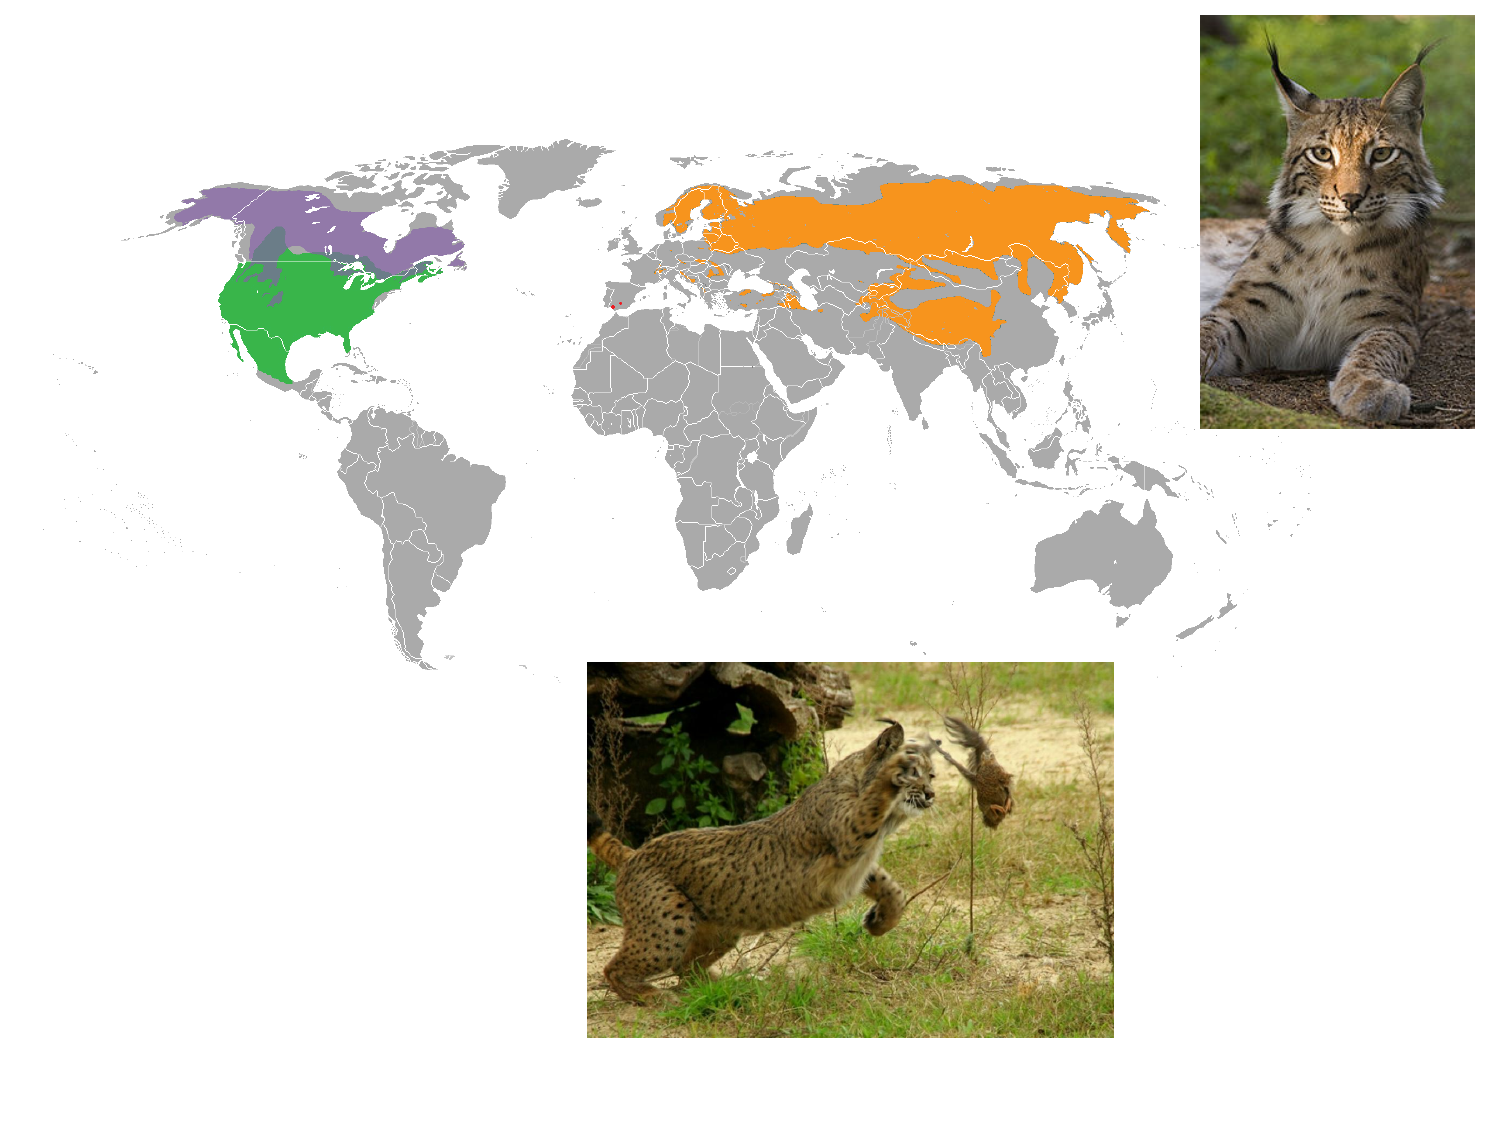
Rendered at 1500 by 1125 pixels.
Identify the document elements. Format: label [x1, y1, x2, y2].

picture [24, 15, 1476, 1038]
